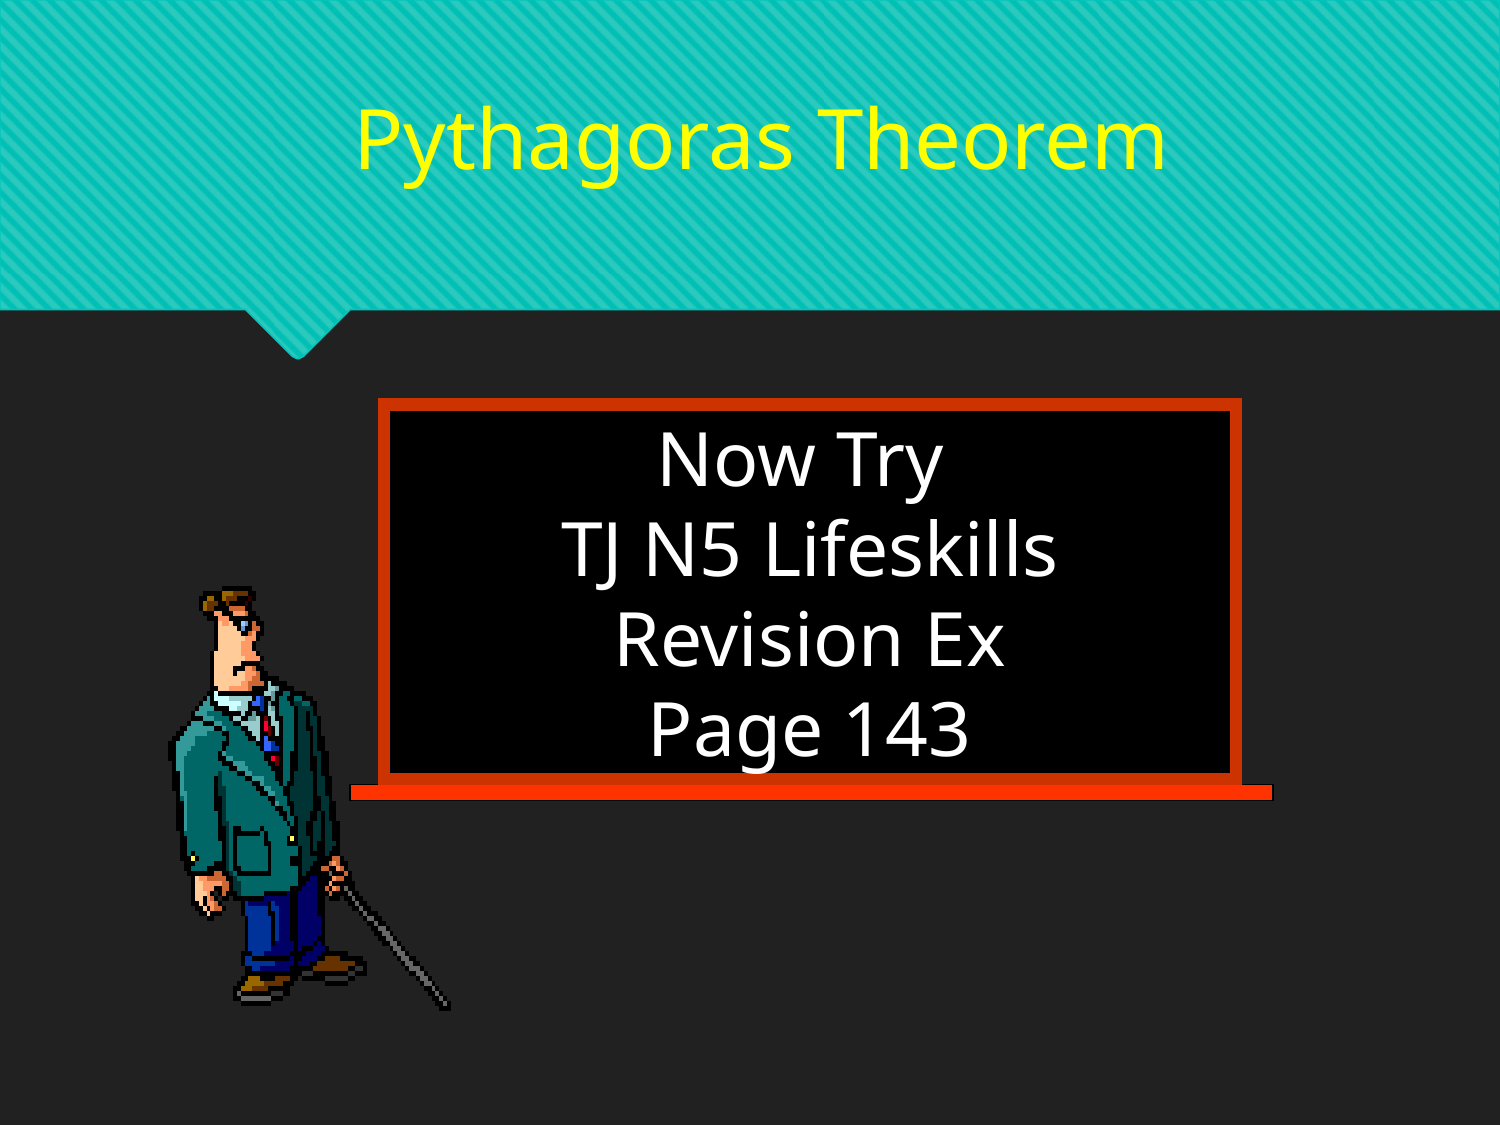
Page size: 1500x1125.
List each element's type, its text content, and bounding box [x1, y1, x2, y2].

text_box [600, 784, 1273, 801]
text_box Pythagoras Theorem [171, 42, 1353, 231]
text_box Now Try TJ N5 Lifeskills Revision Ex Page 143 [383, 404, 1237, 780]
picture [104, 501, 600, 1011]
